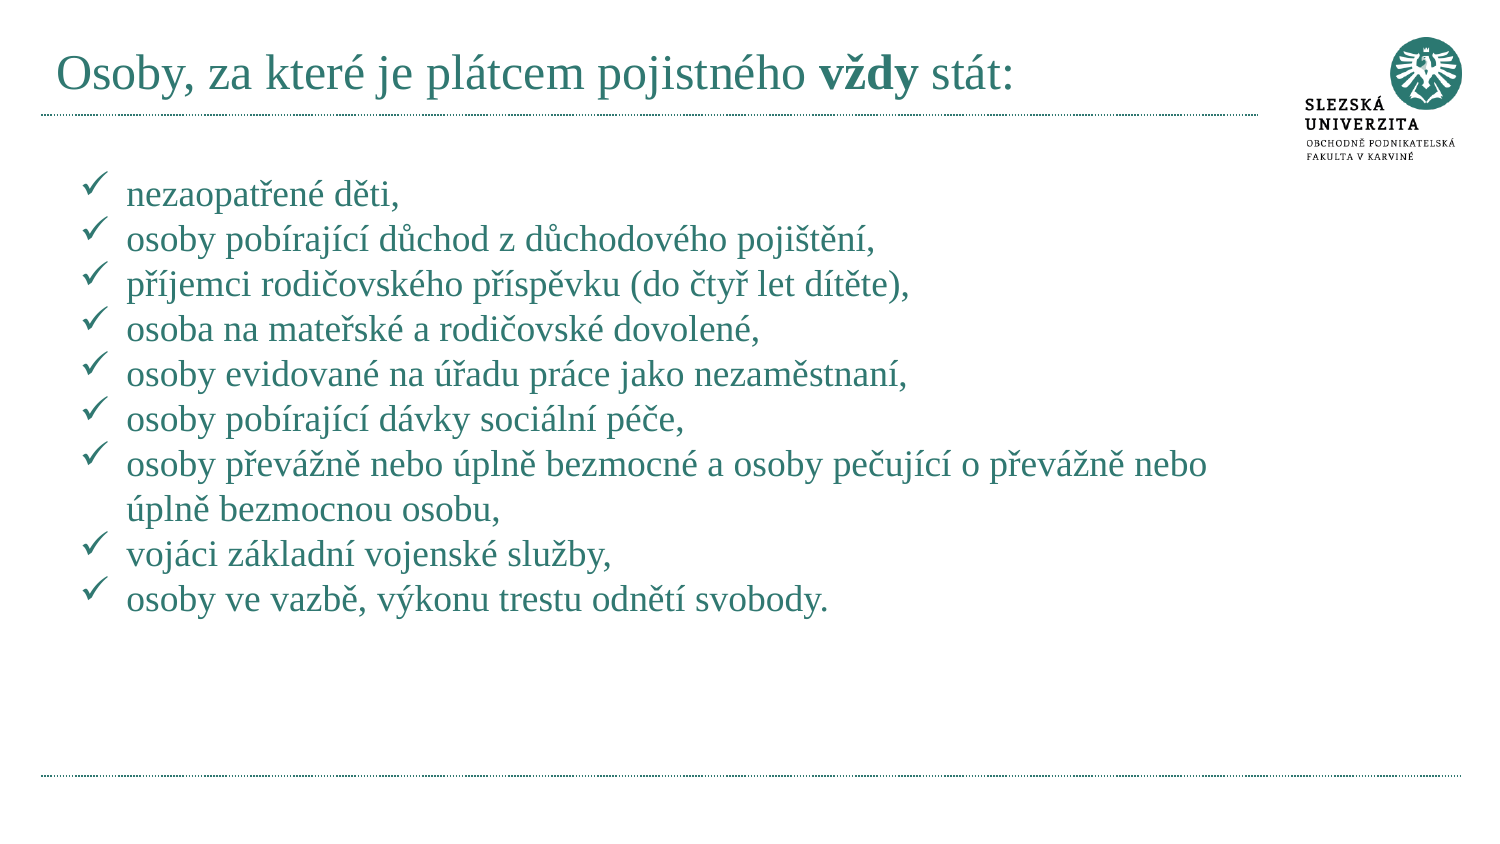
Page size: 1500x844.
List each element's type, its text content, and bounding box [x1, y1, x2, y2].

picture [1305, 37, 1462, 160]
title Osoby, za které je plátcem pojistného vždy stát: [41, 32, 1211, 116]
text_box nezaopatřené děti, osoby pobírající důchod z důchodového pojištění, příjemci rodičovského příspěvku (do čtyř let dítěte), osoba na mateřské a rodičovské dovolené, osoby evidované na úřadu práce jako nezaměstnaní, osoby pobírající dávky sociální péče, osoby převážně nebo úplně bezmocné a osoby pečující o převážně nebo úplně bezmocnou osobu, vojáci základní vojenské služby, osoby ve vazbě, výkonu trestu odnětí svobody. [64, 161, 1235, 672]
